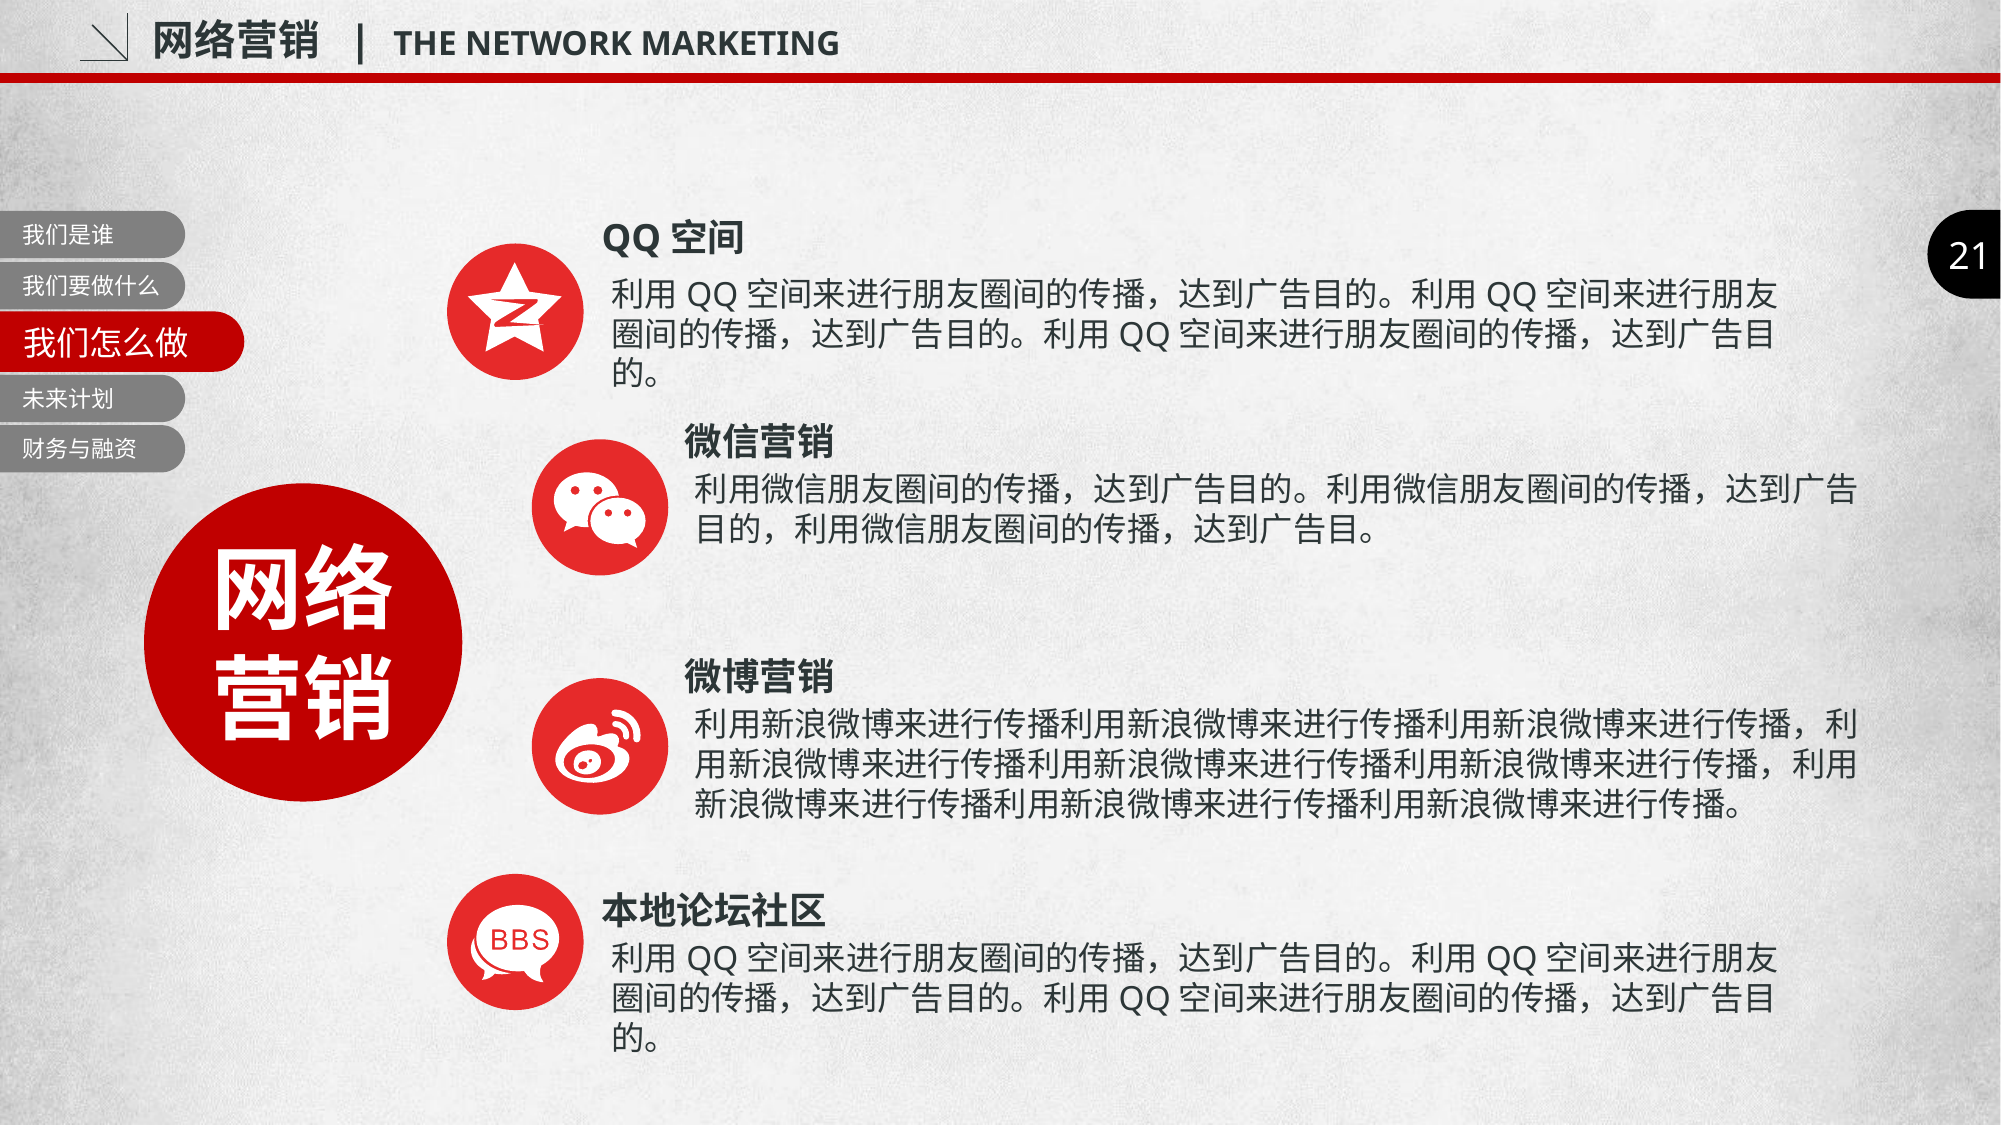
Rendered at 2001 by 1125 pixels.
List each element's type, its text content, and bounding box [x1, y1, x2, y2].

text_box 我们怎么做 [8, 314, 292, 370]
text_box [80, 12, 128, 61]
text_box 未来计划 [7, 374, 209, 423]
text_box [531, 438, 669, 576]
text_box 利用QQ空间来进行朋友圈间的传播，达到广告目的。利用QQ空间来进行朋友圈间的传播，达到广告目的。利用QQ空间来进行朋友圈间的传播，达到广告目的。 [597, 265, 1804, 400]
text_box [143, 483, 463, 802]
text_box 我们要做什么 [7, 262, 209, 310]
text_box 微博营销 [669, 645, 998, 705]
text_box [0, 208, 172, 260]
text_box 微信营销 [669, 410, 998, 470]
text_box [531, 677, 669, 815]
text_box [446, 243, 584, 381]
text_box 本地论坛社区 [587, 879, 915, 940]
picture [0, 83, 2001, 1125]
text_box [446, 873, 584, 1011]
text_box 财务与融资 [7, 425, 209, 473]
text_box [1925, 228, 1933, 280]
text_box [0, 372, 170, 423]
text_box 21 [1933, 210, 2001, 299]
text_box [0, 423, 172, 475]
picture [0, 0, 2001, 73]
text_box 利用新浪微博来进行传播利用新浪微博来进行传播利用新浪微博来进行传播，利用新浪微博来进行传播利用新浪微博来进行传播利用新浪微博来进行传播，利用新浪微博来进行传播利用新浪微博来进行传播利用新浪微博来进行传播。 [679, 695, 1886, 831]
text_box QQ空间 [586, 206, 915, 267]
text_box 我们是谁 [7, 210, 209, 258]
text_box 利用微信朋友圈间的传播，达到广告目的。利用微信朋友圈间的传播，达到广告目的，利用微信朋友圈间的传播，达到广告目。 [679, 460, 1886, 555]
text_box [0, 309, 231, 374]
text_box 利用QQ空间来进行朋友圈间的传播，达到广告目的。利用QQ空间来进行朋友圈间的传播，达到广告目的。利用QQ空间来进行朋友圈间的传播，达到广告目的。 [597, 930, 1804, 1065]
text_box 网络营销 | THE NETWORK MARKETING [137, 5, 1213, 73]
text_box [0, 259, 172, 312]
